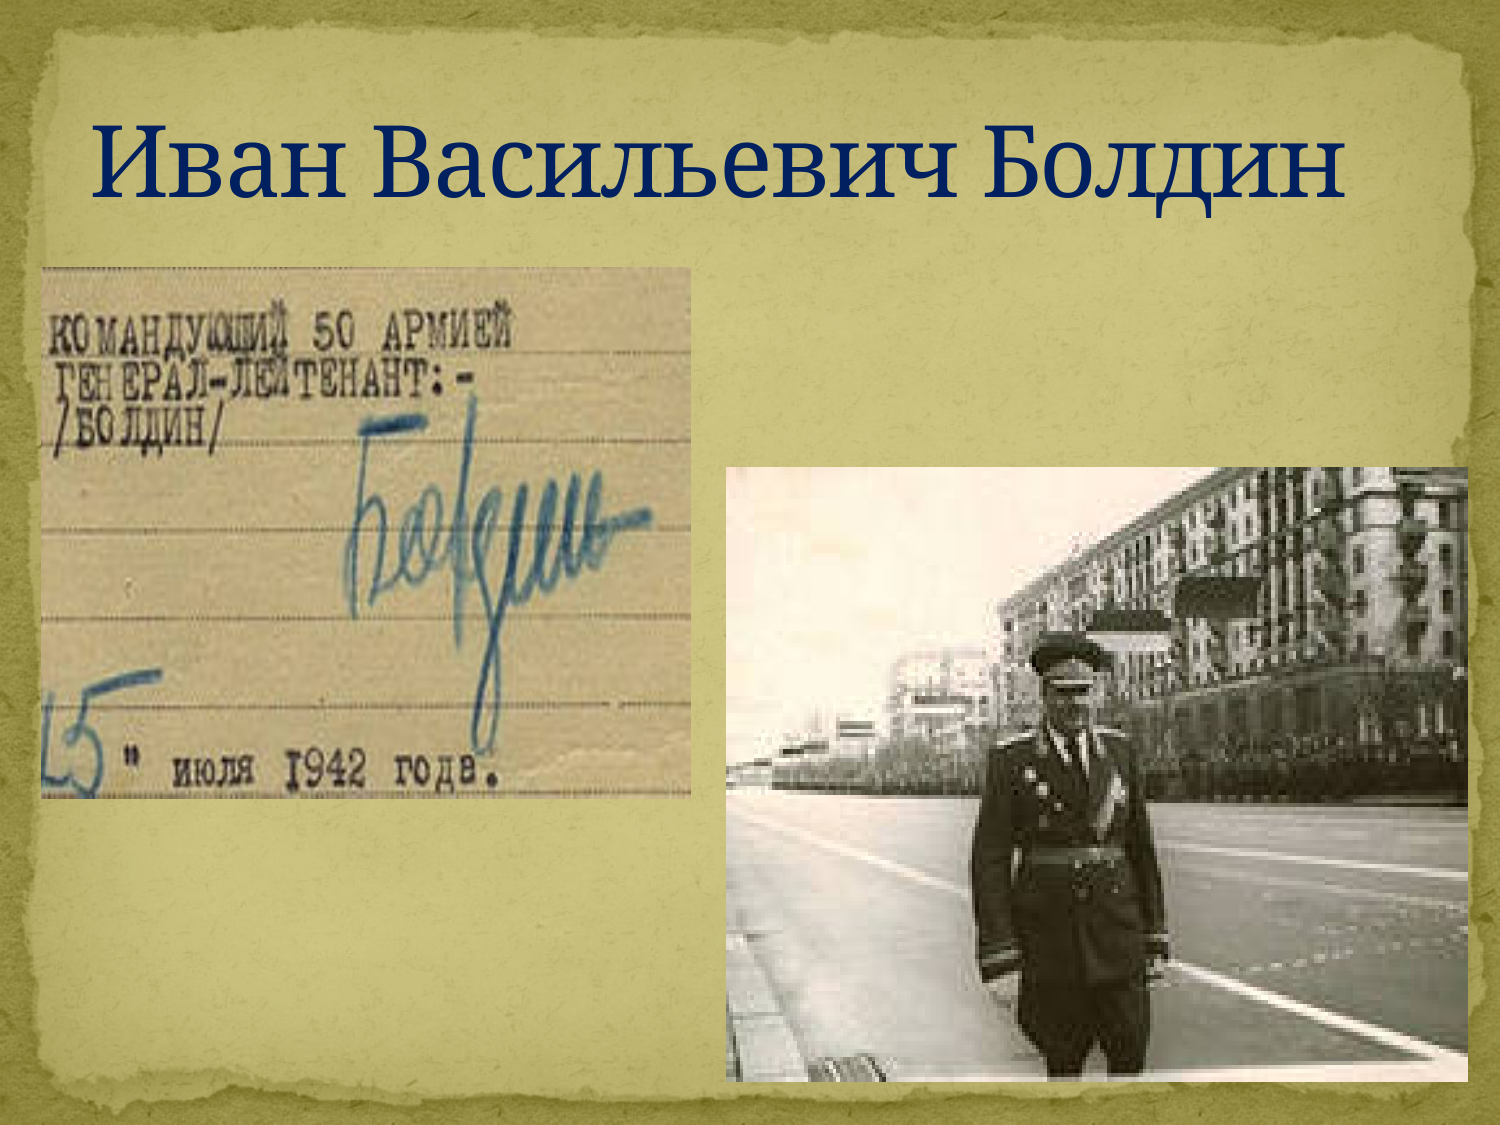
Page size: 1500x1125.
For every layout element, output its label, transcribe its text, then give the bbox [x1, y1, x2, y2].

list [44, 270, 691, 797]
picture [726, 467, 1468, 1082]
title Иван Васильевич Болдин [74, 24, 1425, 225]
